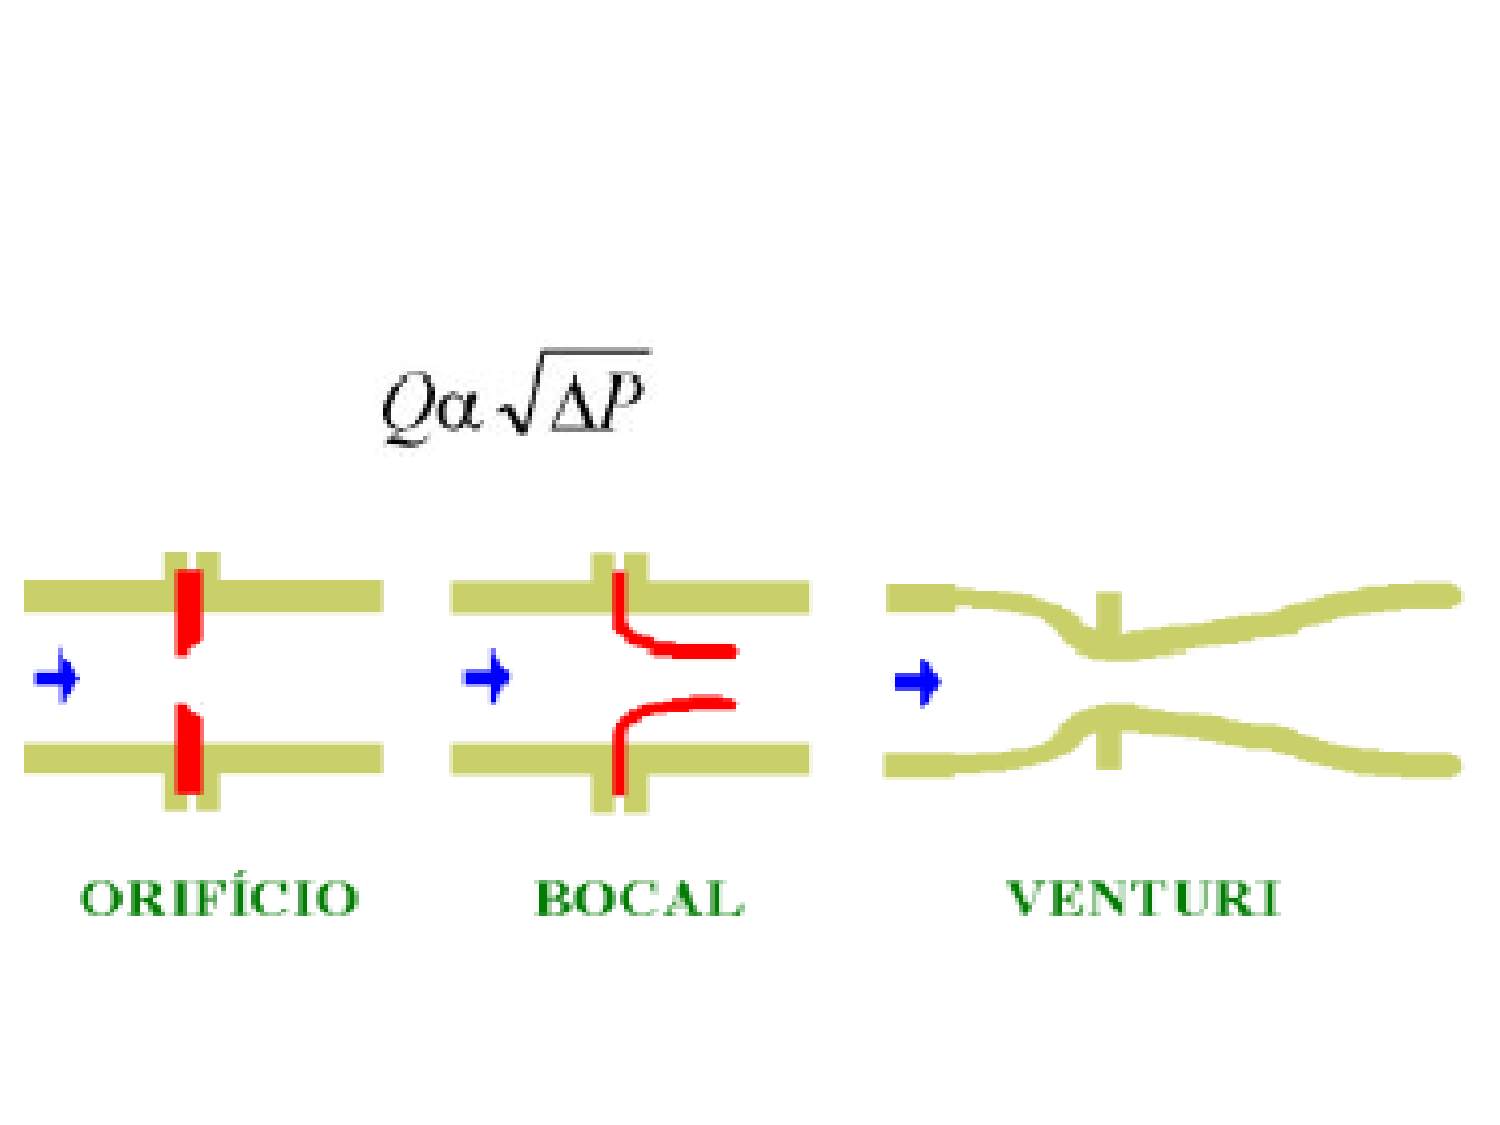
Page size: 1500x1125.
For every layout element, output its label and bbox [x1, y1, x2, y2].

picture [2, 527, 1500, 938]
list [374, 339, 659, 458]
